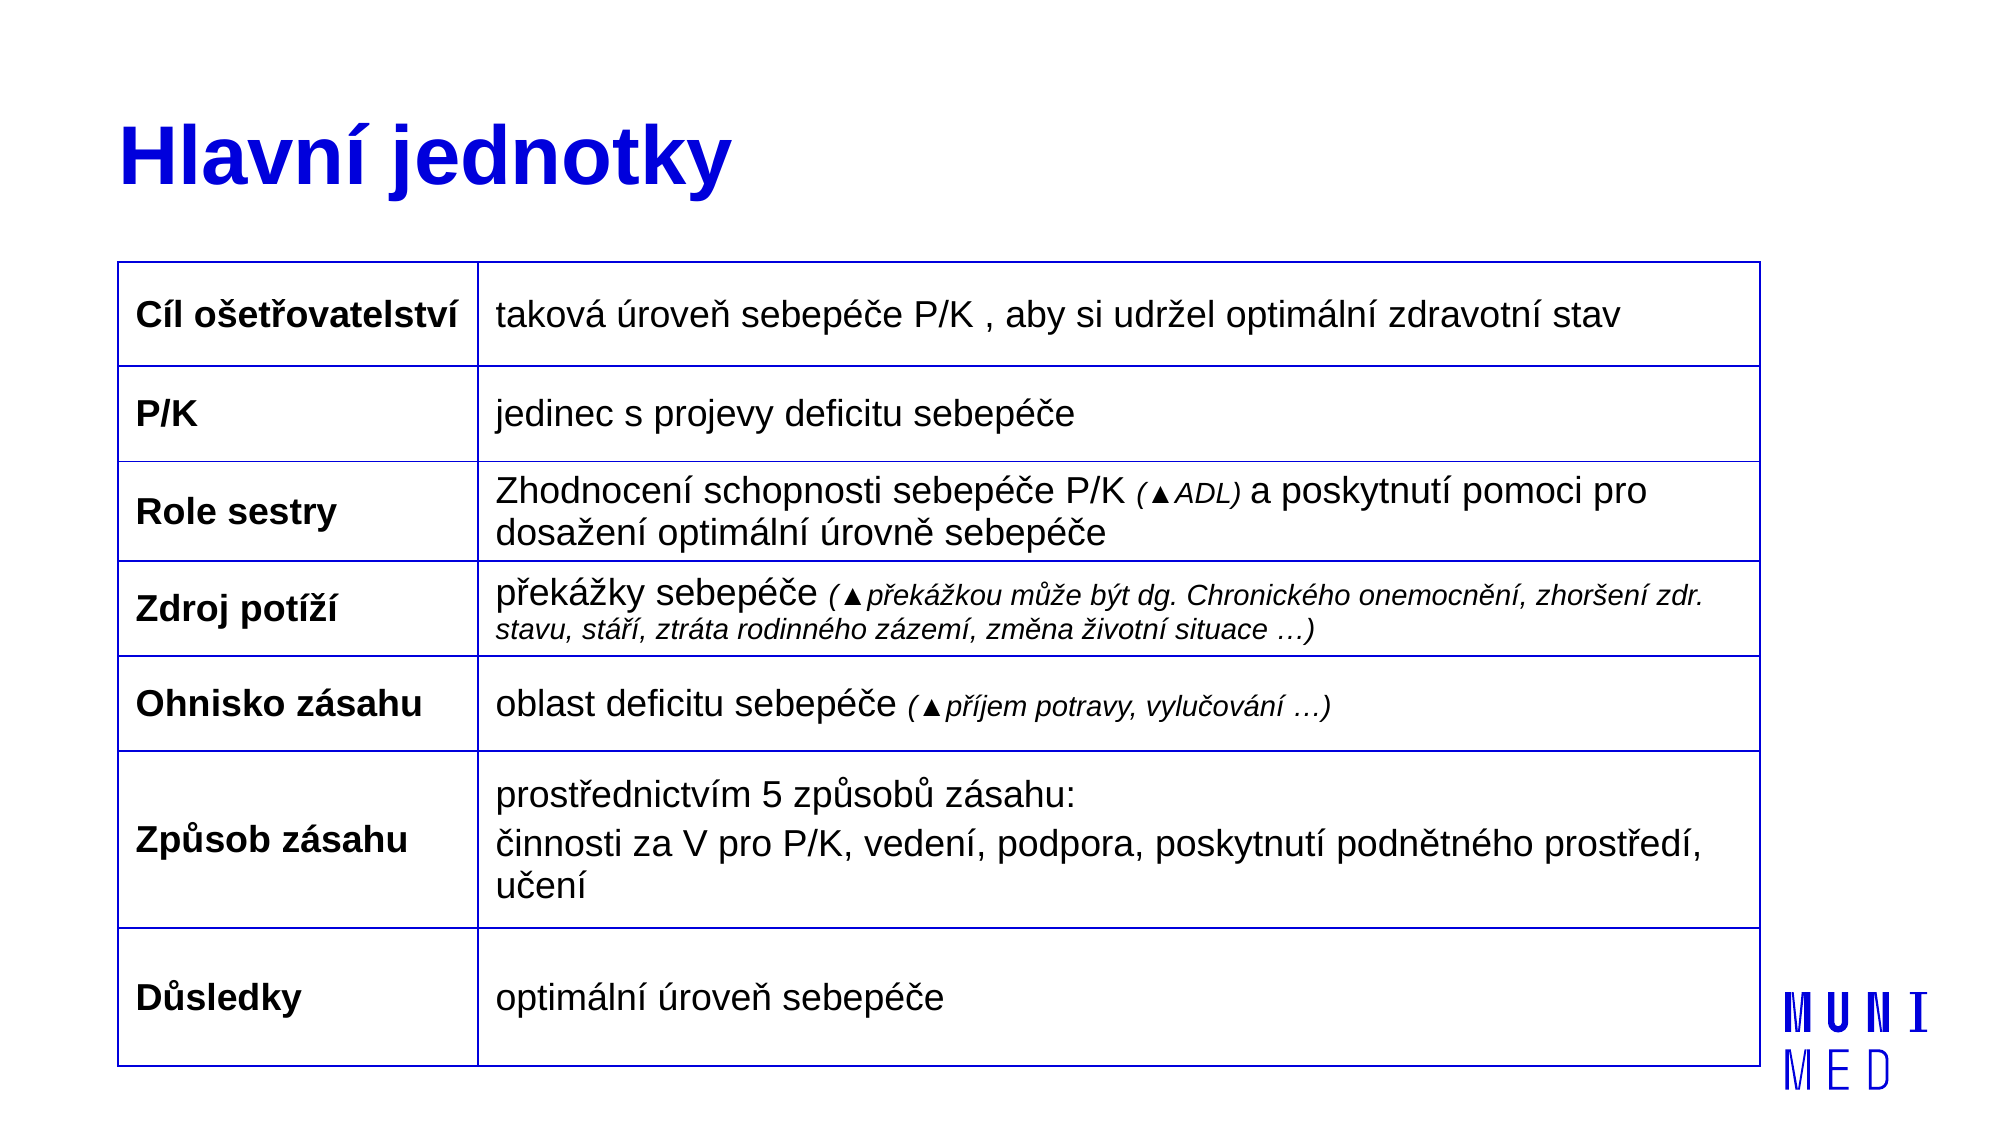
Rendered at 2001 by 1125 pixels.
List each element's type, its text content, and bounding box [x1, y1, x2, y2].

table_cell optimální úroveň sebepéče [479, 929, 1759, 1065]
table_cell Zdroj potíží [119, 562, 477, 655]
table_cell překážky sebepéče (▲překážkou může být dg. Chronického onemocnění, zhoršení zdr. stavu, stáří, ztráta rodinného zázemí, změna životní situace …) [479, 562, 1759, 655]
table_cell jedinec s projevy deficitu sebepéče [479, 367, 1759, 461]
table_header taková úroveň sebepéče P/K , aby si udržel optimální zdravotní stav [479, 263, 1759, 365]
table_cell oblast deficitu sebepéče (▲příjem potravy, vylučování …) [479, 657, 1759, 750]
table_cell Zhodnocení schopnosti sebepéče P/K (▲ADL) a poskytnutí pomoci pro dosažení optimální úrovně sebepéče [479, 462, 1759, 560]
table_cell Role sestry [119, 462, 477, 560]
table_cell Ohnisko zásahu [119, 657, 477, 750]
title Hlavní jednotky [118, 118, 1883, 193]
table_header Cíl ošetřovatelství [119, 263, 477, 365]
table_cell prostřednictvím 5 způsobů zásahu: činnosti za V pro P/K, vedení, podpora, poskytnutí podnětného prostředí, učení [479, 752, 1759, 927]
table_cell Důsledky [119, 929, 477, 1065]
table_cell P/K [119, 367, 477, 461]
table_cell Způsob zásahu [119, 752, 477, 927]
